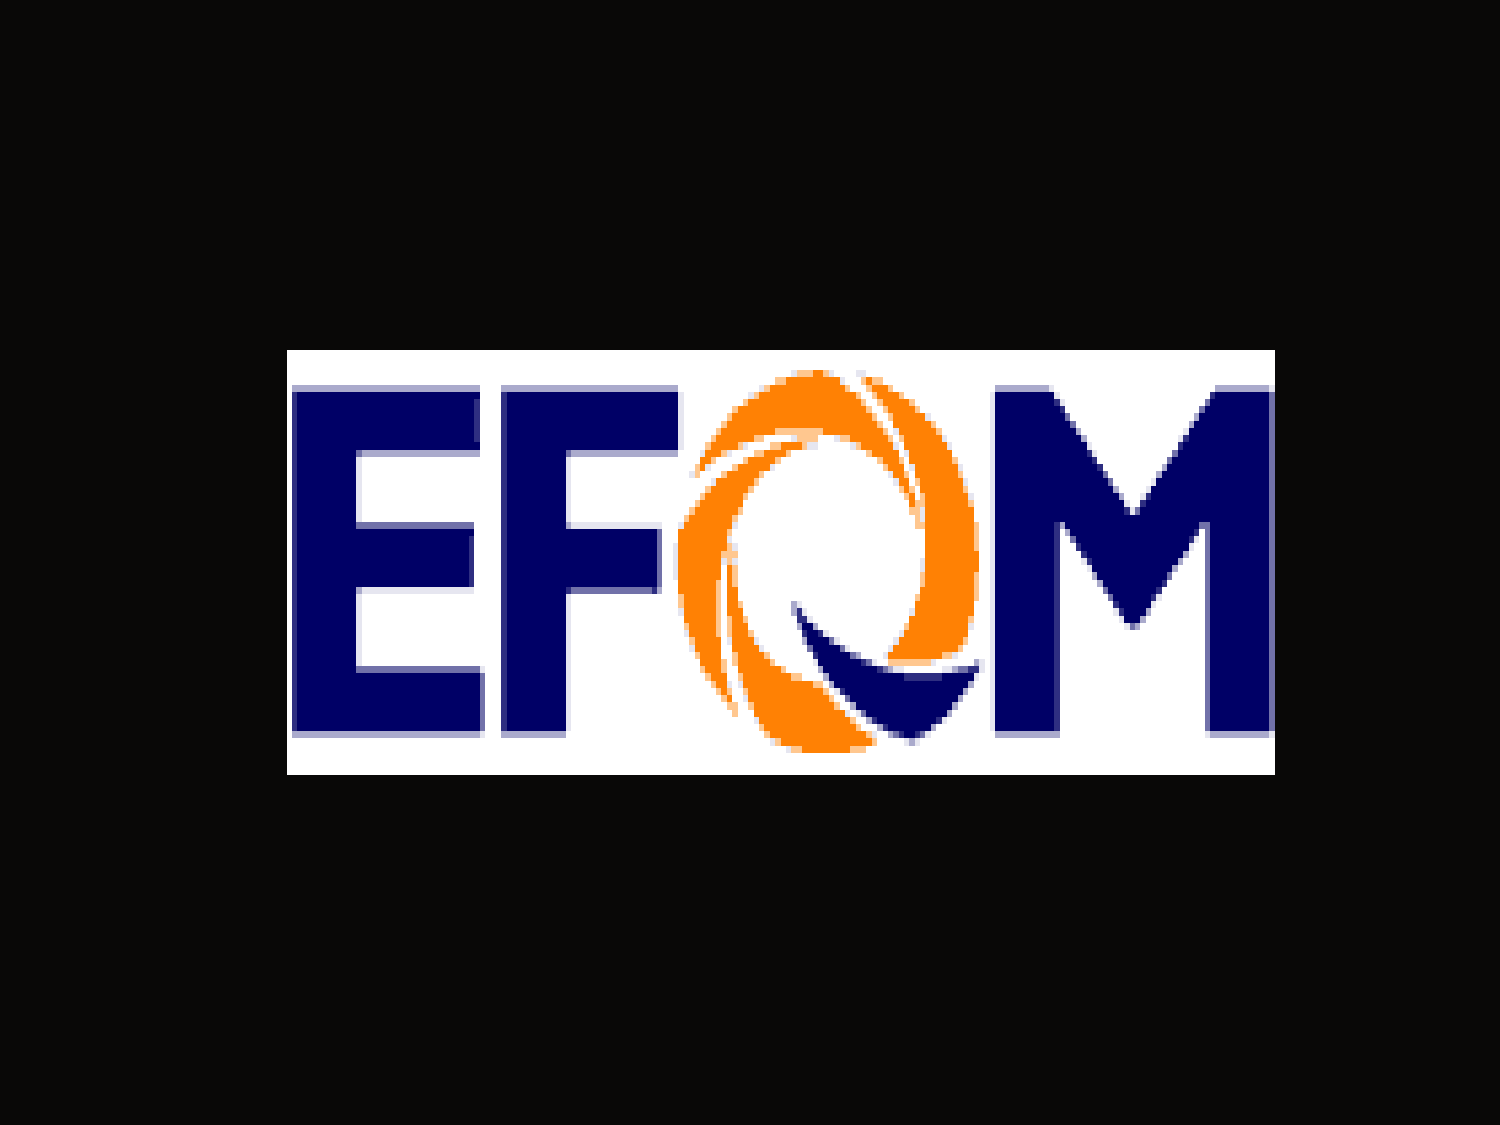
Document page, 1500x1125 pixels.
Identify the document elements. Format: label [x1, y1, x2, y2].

picture [287, 349, 1276, 776]
